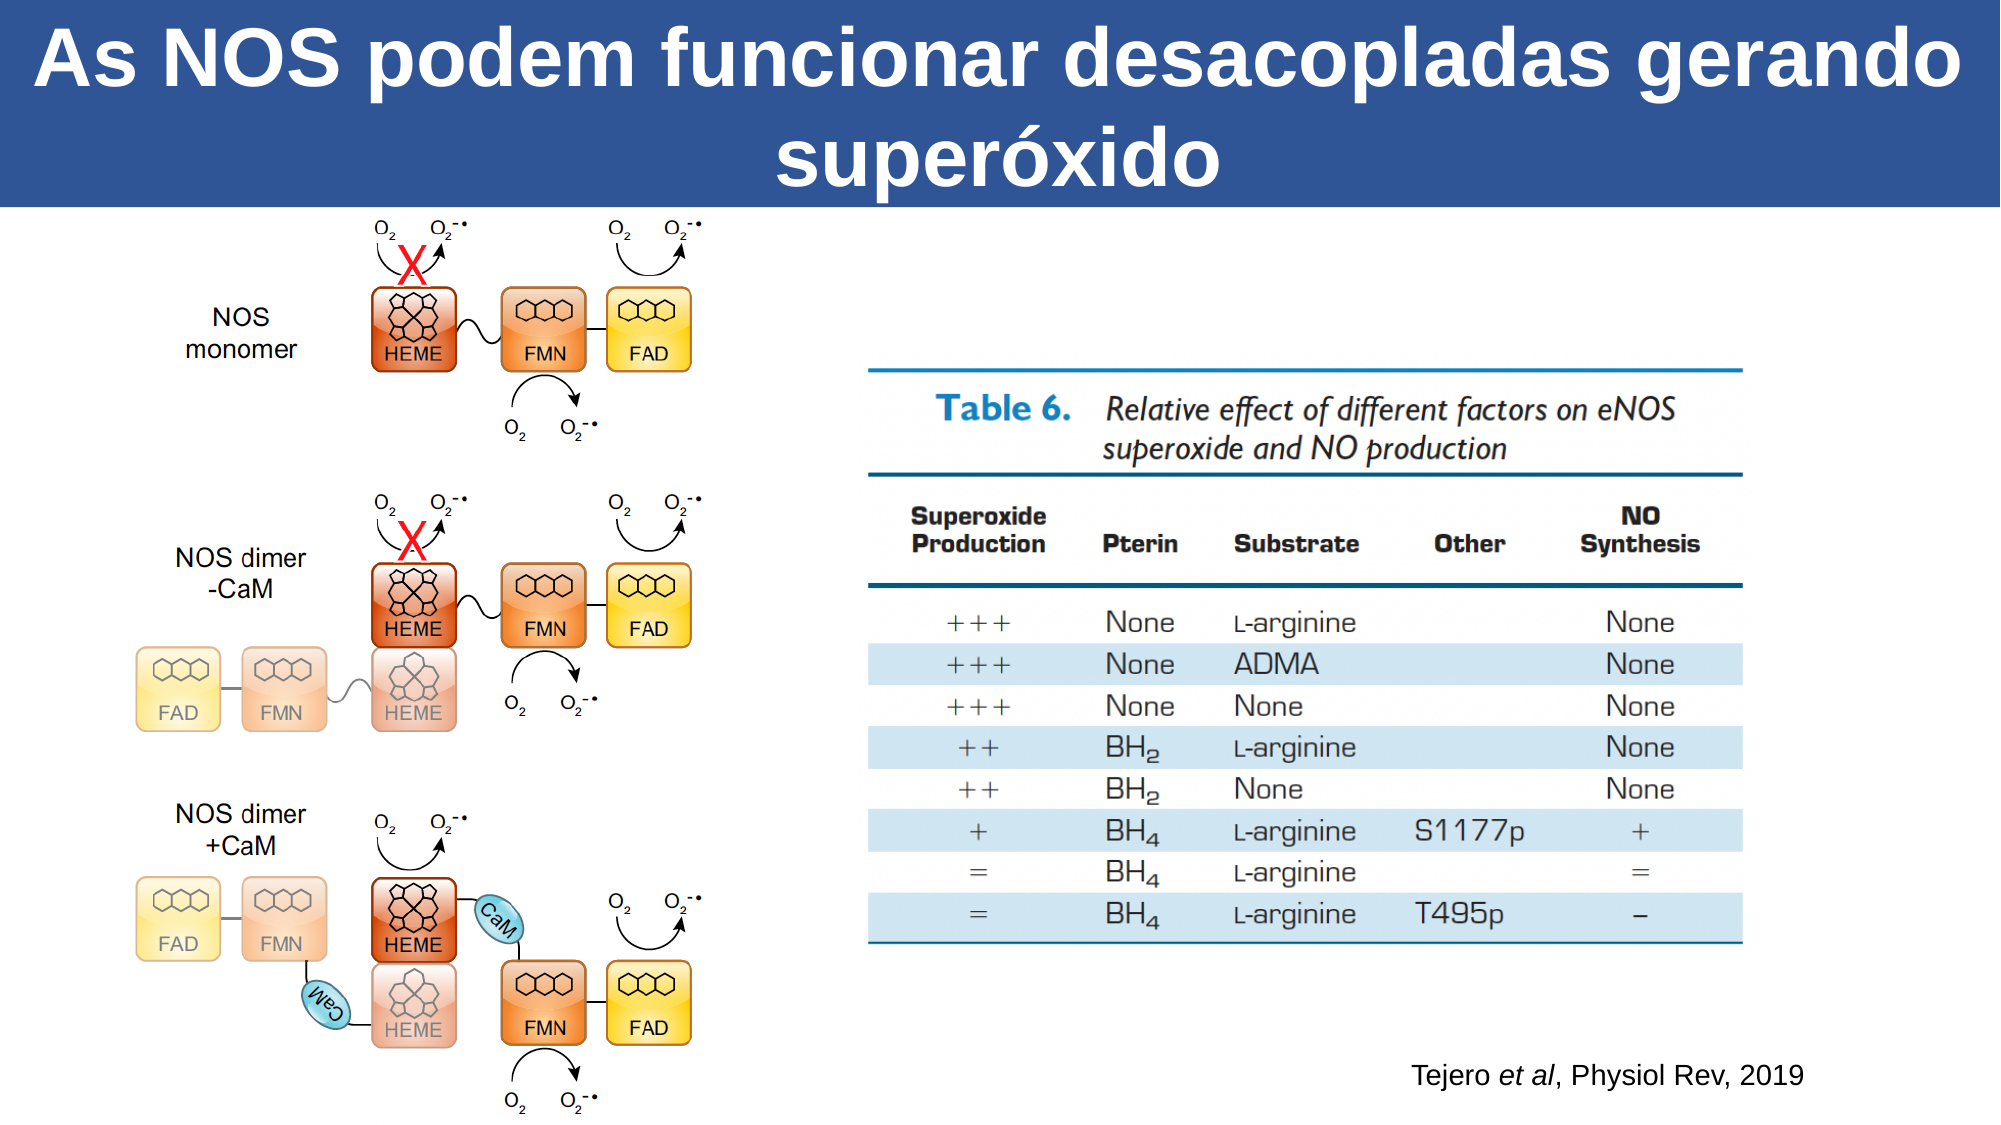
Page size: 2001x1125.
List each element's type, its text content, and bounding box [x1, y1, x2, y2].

text_box As NOS podem funcionar desacopladas gerando superóxido [0, 0, 2000, 208]
picture [857, 353, 1752, 954]
picture [110, 191, 734, 1125]
text_box Tejero et al, Physiol Rev, 2019 [1396, 1048, 1890, 1099]
